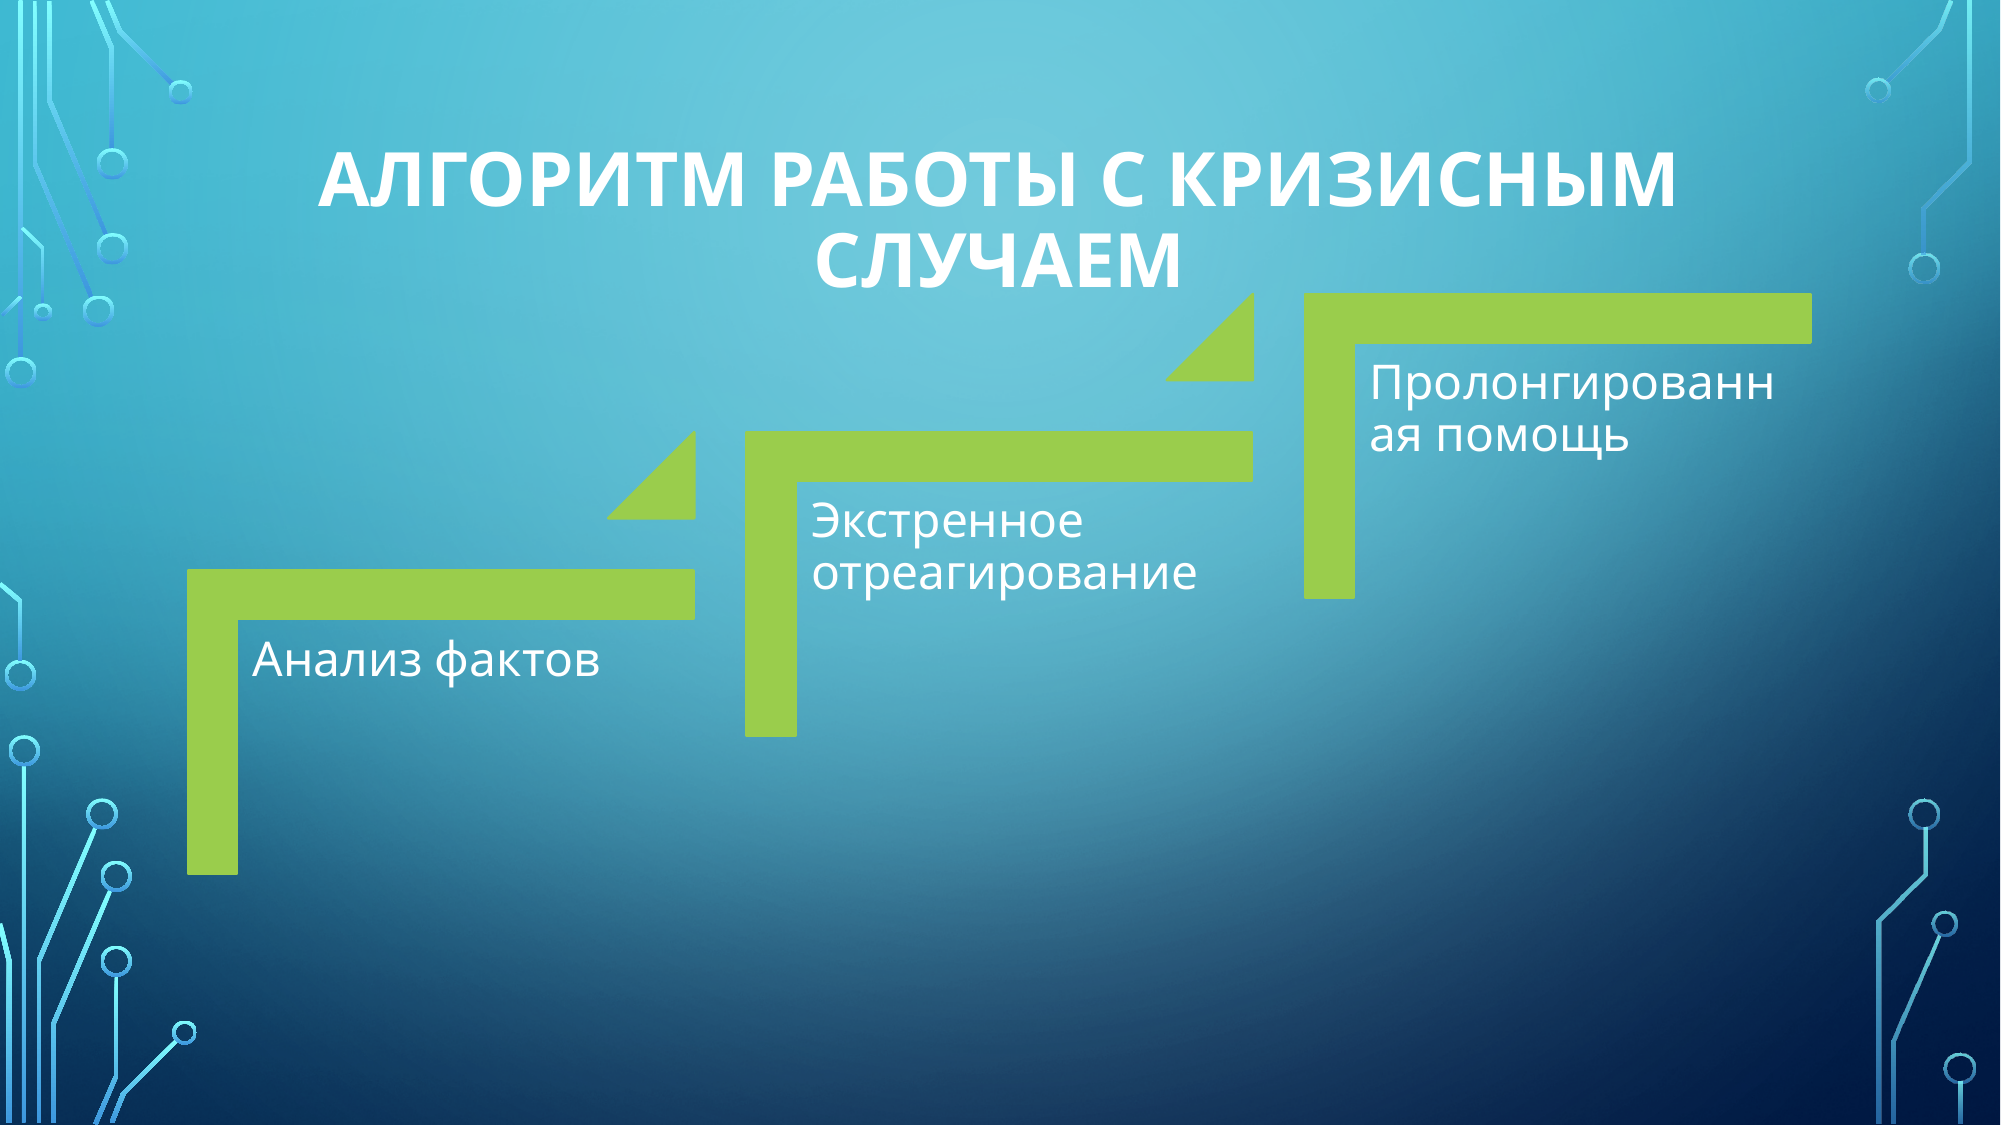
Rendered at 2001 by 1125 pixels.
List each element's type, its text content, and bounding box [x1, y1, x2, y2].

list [186, 274, 1813, 1040]
title Алгоритм работы с кризисным случаем [187, 101, 1813, 274]
